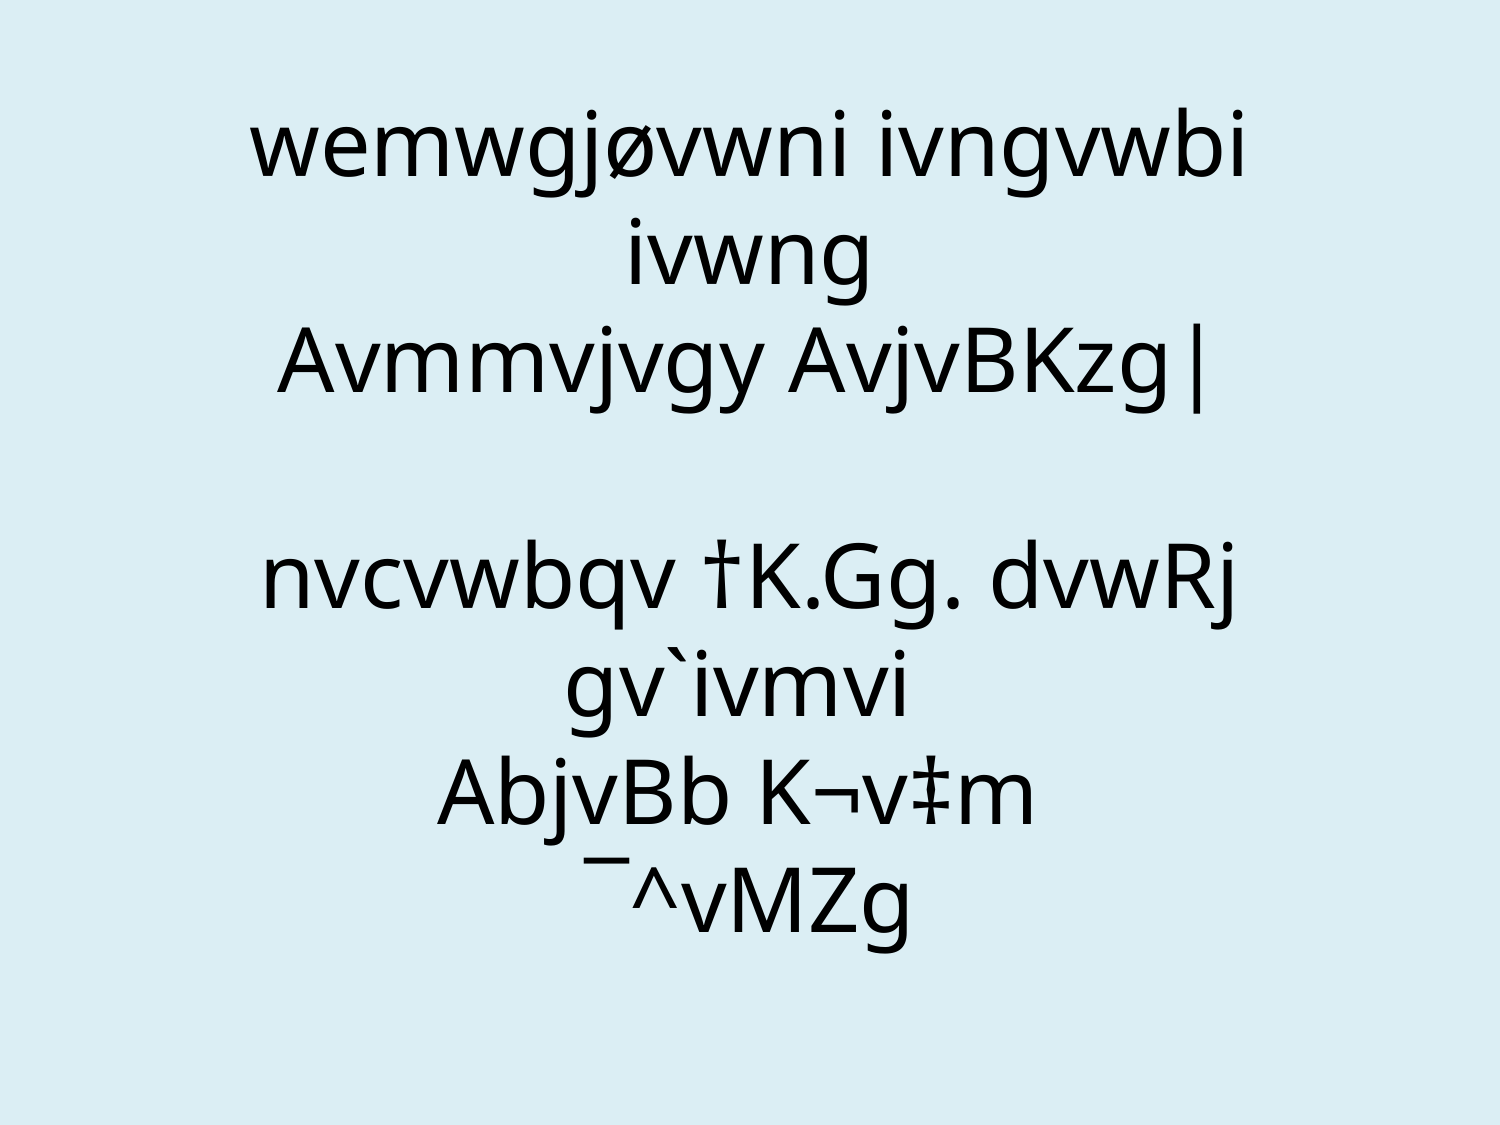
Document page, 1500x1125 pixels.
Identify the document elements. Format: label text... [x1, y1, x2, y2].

title wemwgjøvwni ivngvwbi ivwng Avmmvjvgy AvjvBKzg| nvcvwbqv †K.Gg. dvwRj gv`ivmvi AbjvBb K¬v‡m ¯^vMZg [112, 75, 1388, 963]
